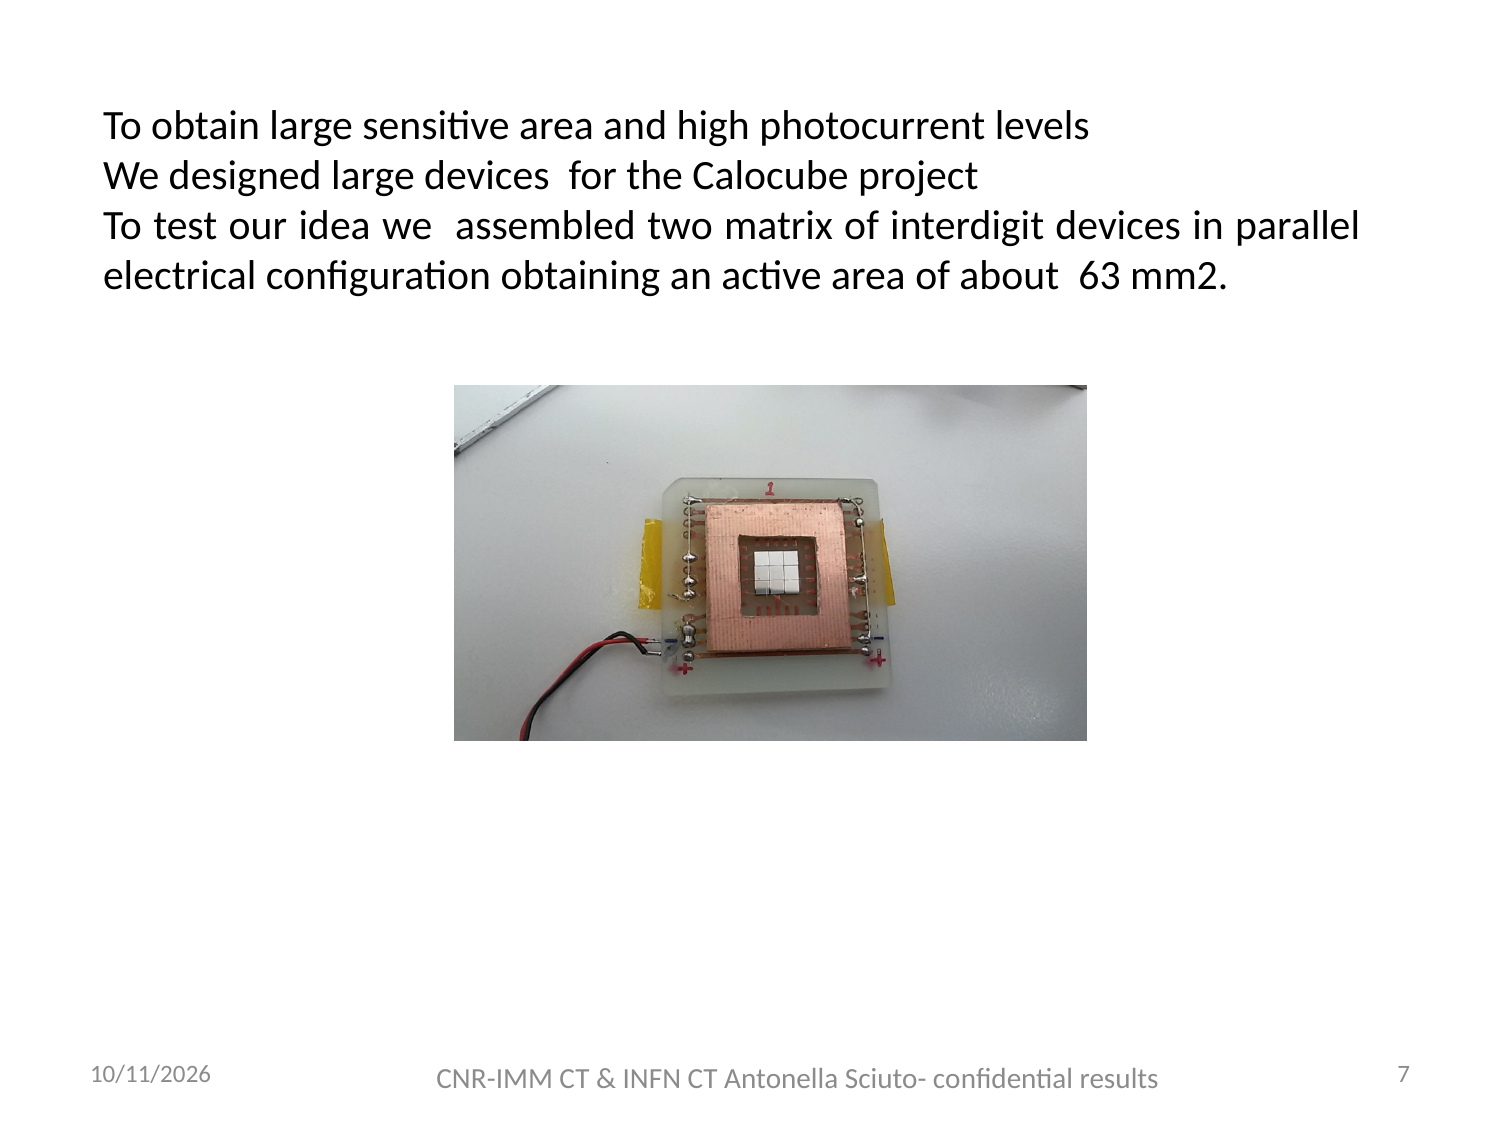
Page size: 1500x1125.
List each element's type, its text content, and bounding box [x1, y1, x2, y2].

footer CNR-IMM CT & INFN CT Antonella Sciuto- confidential results [371, 1046, 1224, 1107]
picture [454, 385, 1087, 741]
text_box To obtain large sensitive area and high photocurrent levels We designed large devices for the Calocube project To test our idea we assembled two matrix of interdigit devices in parallel electrical configuration obtaining an active area of about 63 mm2. [88, 90, 1376, 355]
list [88, 42, 1439, 786]
slide_number 7 [1074, 1042, 1425, 1103]
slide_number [75, 1042, 425, 1103]
